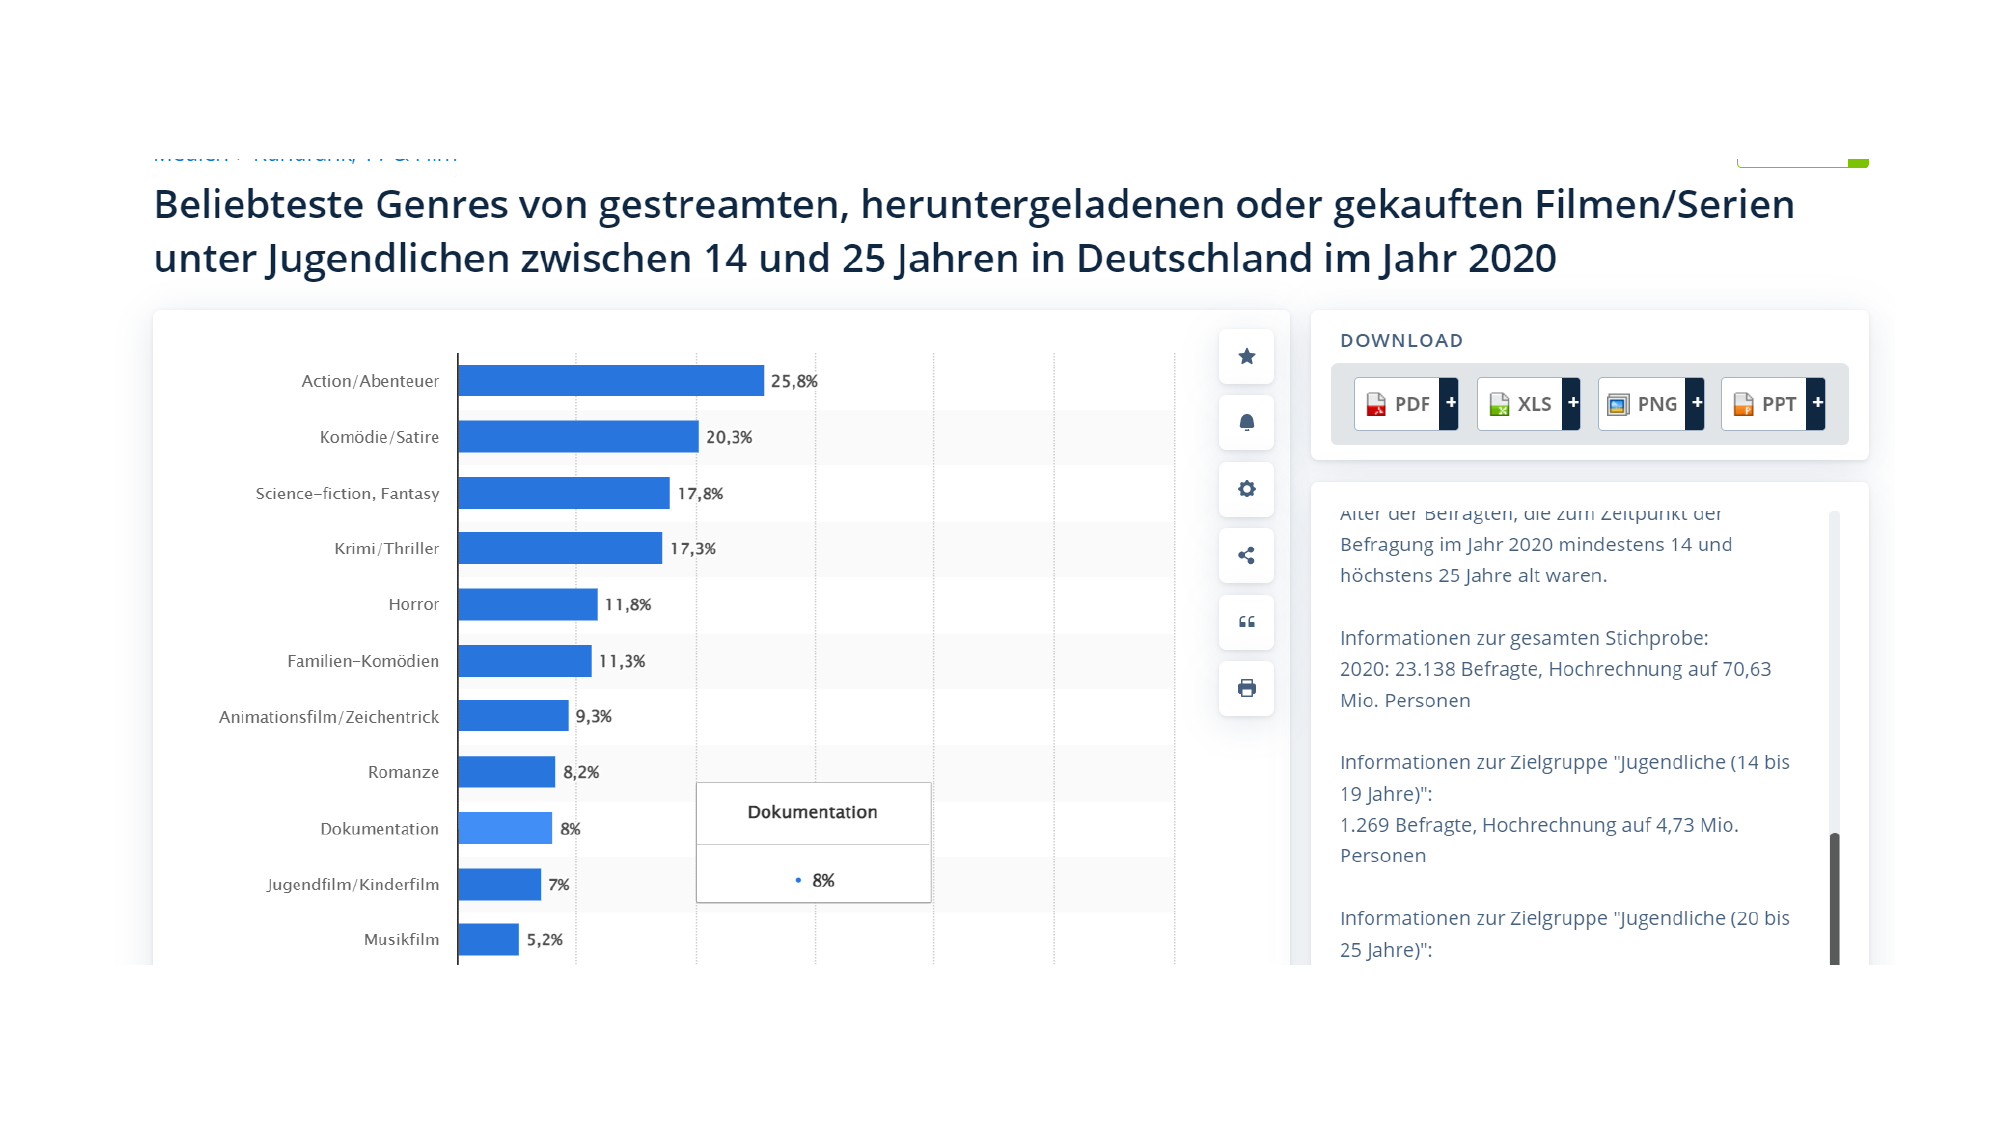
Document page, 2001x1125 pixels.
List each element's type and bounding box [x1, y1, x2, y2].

list [105, 159, 1895, 965]
